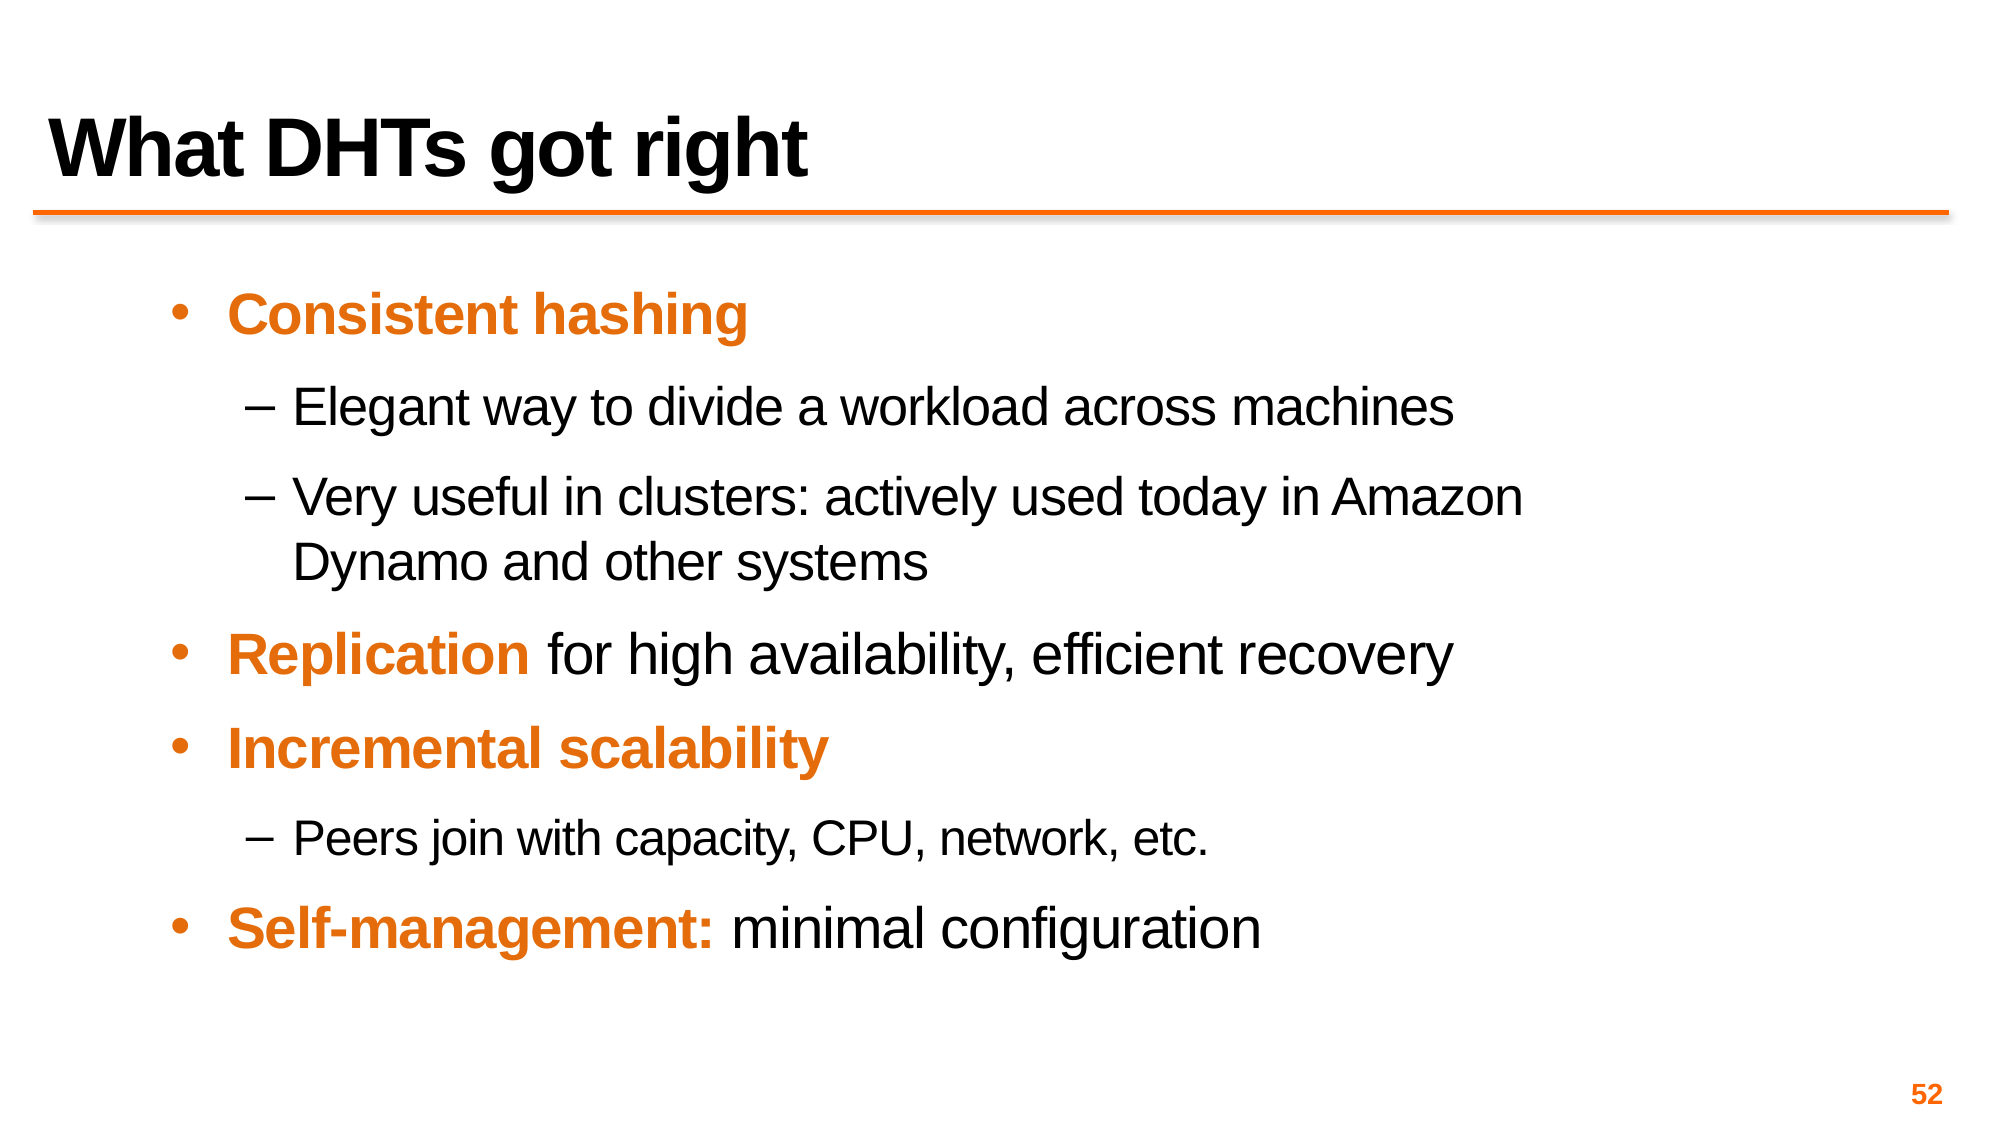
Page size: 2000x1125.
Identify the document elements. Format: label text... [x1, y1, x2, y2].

slide_number 52 [1482, 1074, 1950, 1110]
title What DHTs got right [33, 24, 1950, 201]
list Consistent hashing Elegant way to divide a workload across machines Very useful in clusters: actively used today in Amazon Dynamo and other systems Replication for high availability, efficient recovery Incremental scalability Peers join with capacity, CPU, network, etc. Self-management: minimal configuration [164, 269, 1595, 1120]
